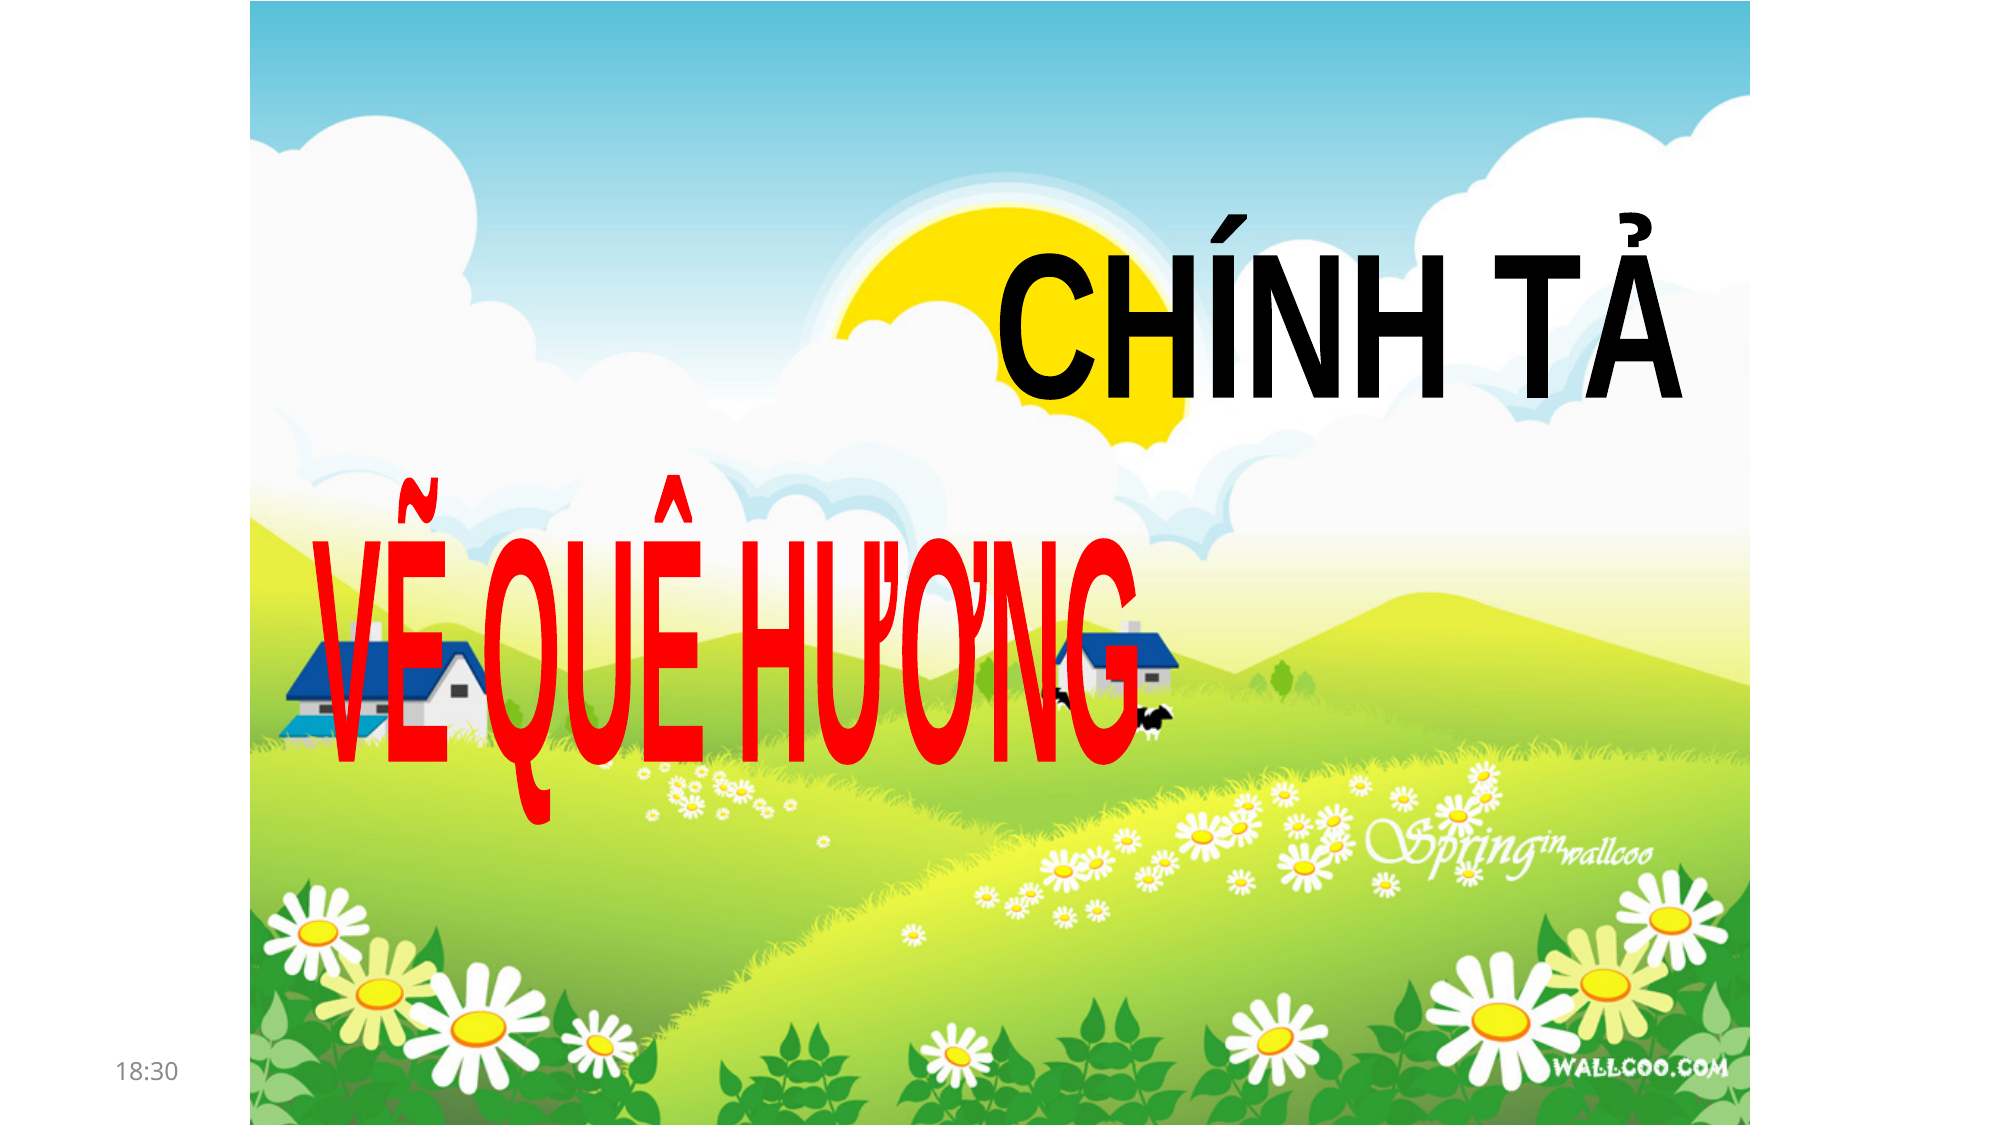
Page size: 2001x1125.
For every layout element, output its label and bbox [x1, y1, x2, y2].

slide_number [99, 1042, 244, 1103]
picture [249, 0, 1751, 1125]
